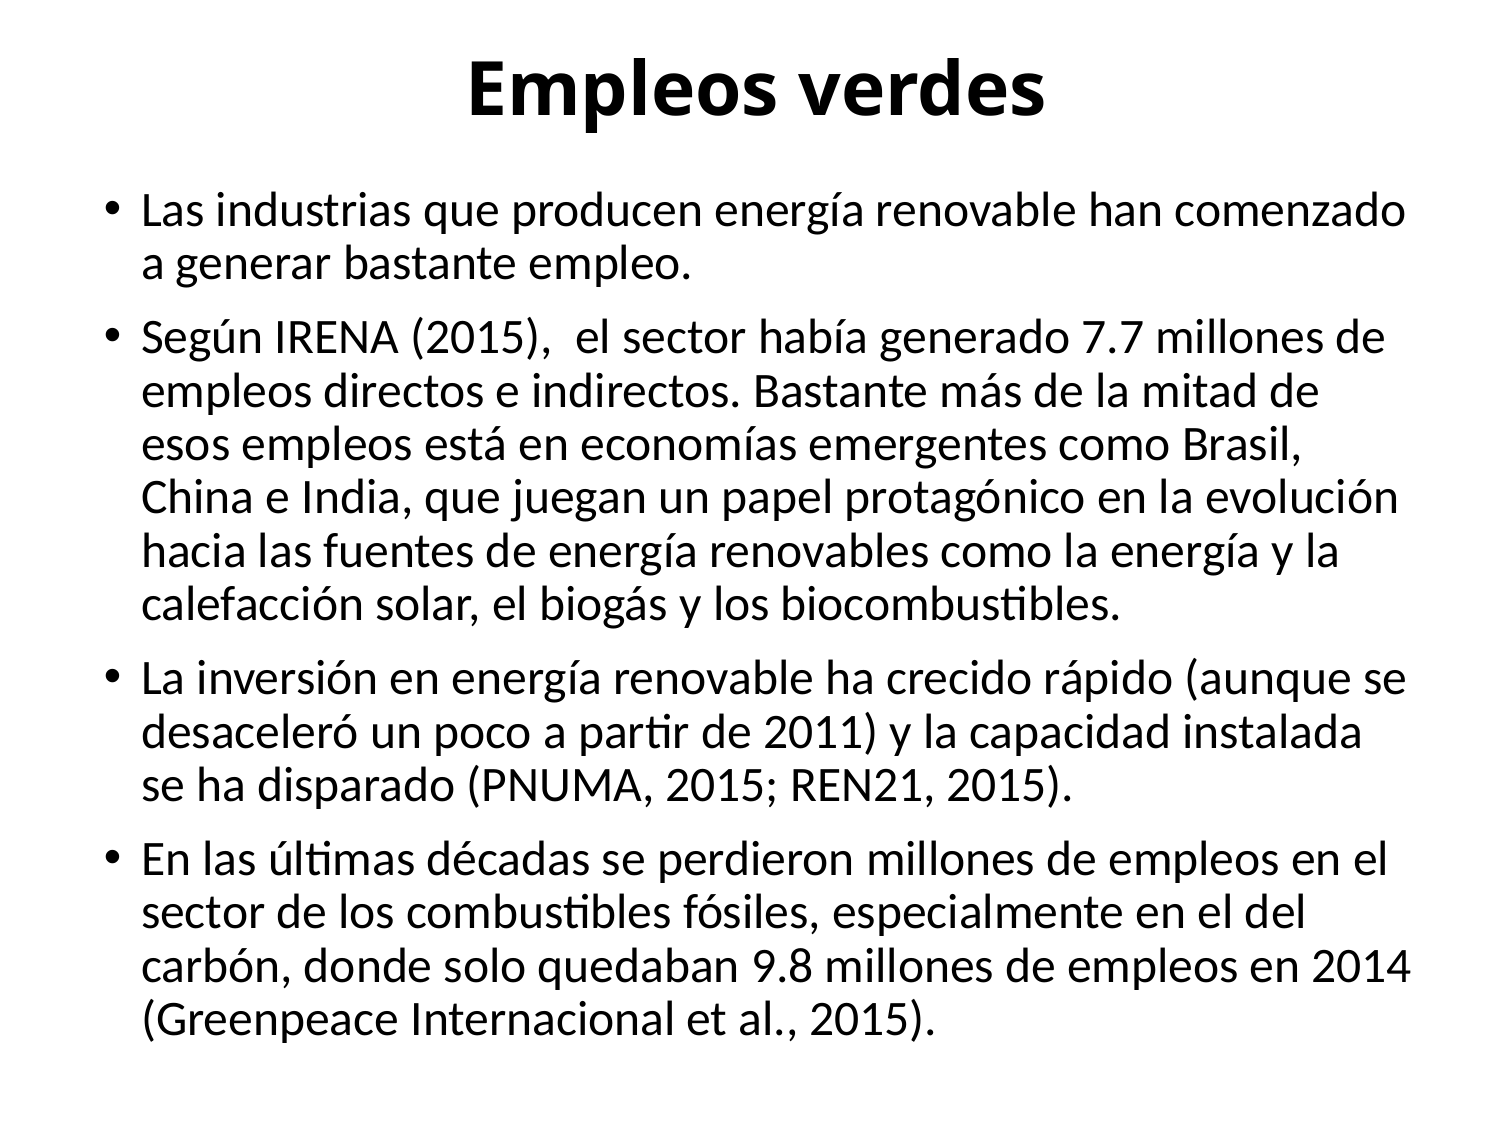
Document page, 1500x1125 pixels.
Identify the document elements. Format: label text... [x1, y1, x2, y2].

title Empleos verdes [112, 33, 1400, 150]
list Las industrias que producen energía renovable han comenzado a generar bastante empleo. Según IRENA (2015), el sector había generado 7.7 millones de empleos directos e indirectos. Bastante más de la mitad de esos empleos está en economías emergentes como Brasil, China e India, que juegan un papel protagónico en la evolución hacia las fuentes de energía renovables como la energía y la calefacción solar, el biogás y los biocombustibles. La inversión en energía renovable ha crecido rápido (aunque se desaceleró un poco a partir de 2011) y la capacidad instalada se ha disparado (PNUMA, 2015; REN21, 2015). En las últimas décadas se perdieron millones de empleos en el sector de los combustibles fósiles, especialmente en el del carbón, donde solo quedaban 9.8 millones de empleos en 2014 (Greenpeace Internacional et al., 2015). [88, 176, 1430, 1062]
